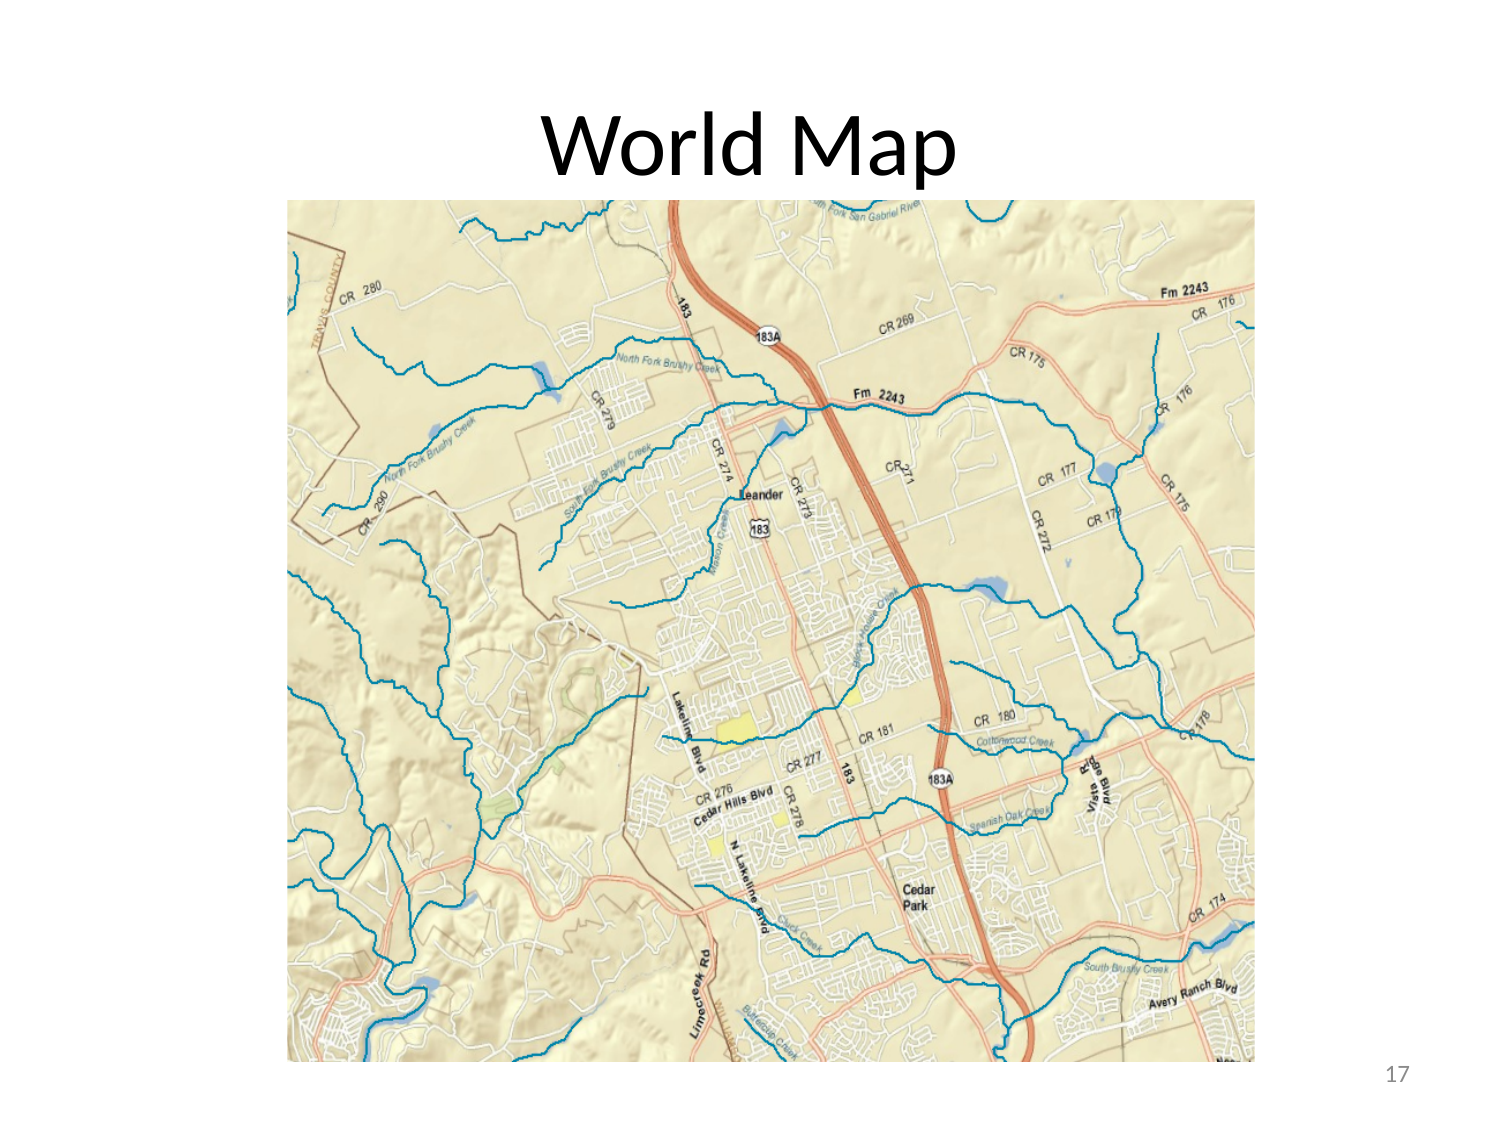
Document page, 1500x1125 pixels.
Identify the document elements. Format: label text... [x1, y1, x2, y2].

picture [287, 690, 371, 877]
picture [996, 924, 1255, 1062]
picture [287, 199, 1255, 1062]
picture [287, 574, 479, 922]
picture [287, 881, 425, 1062]
picture [287, 827, 413, 963]
title World Map [75, 45, 1425, 233]
picture [968, 199, 1011, 219]
slide_number 17 [1074, 1042, 1425, 1103]
